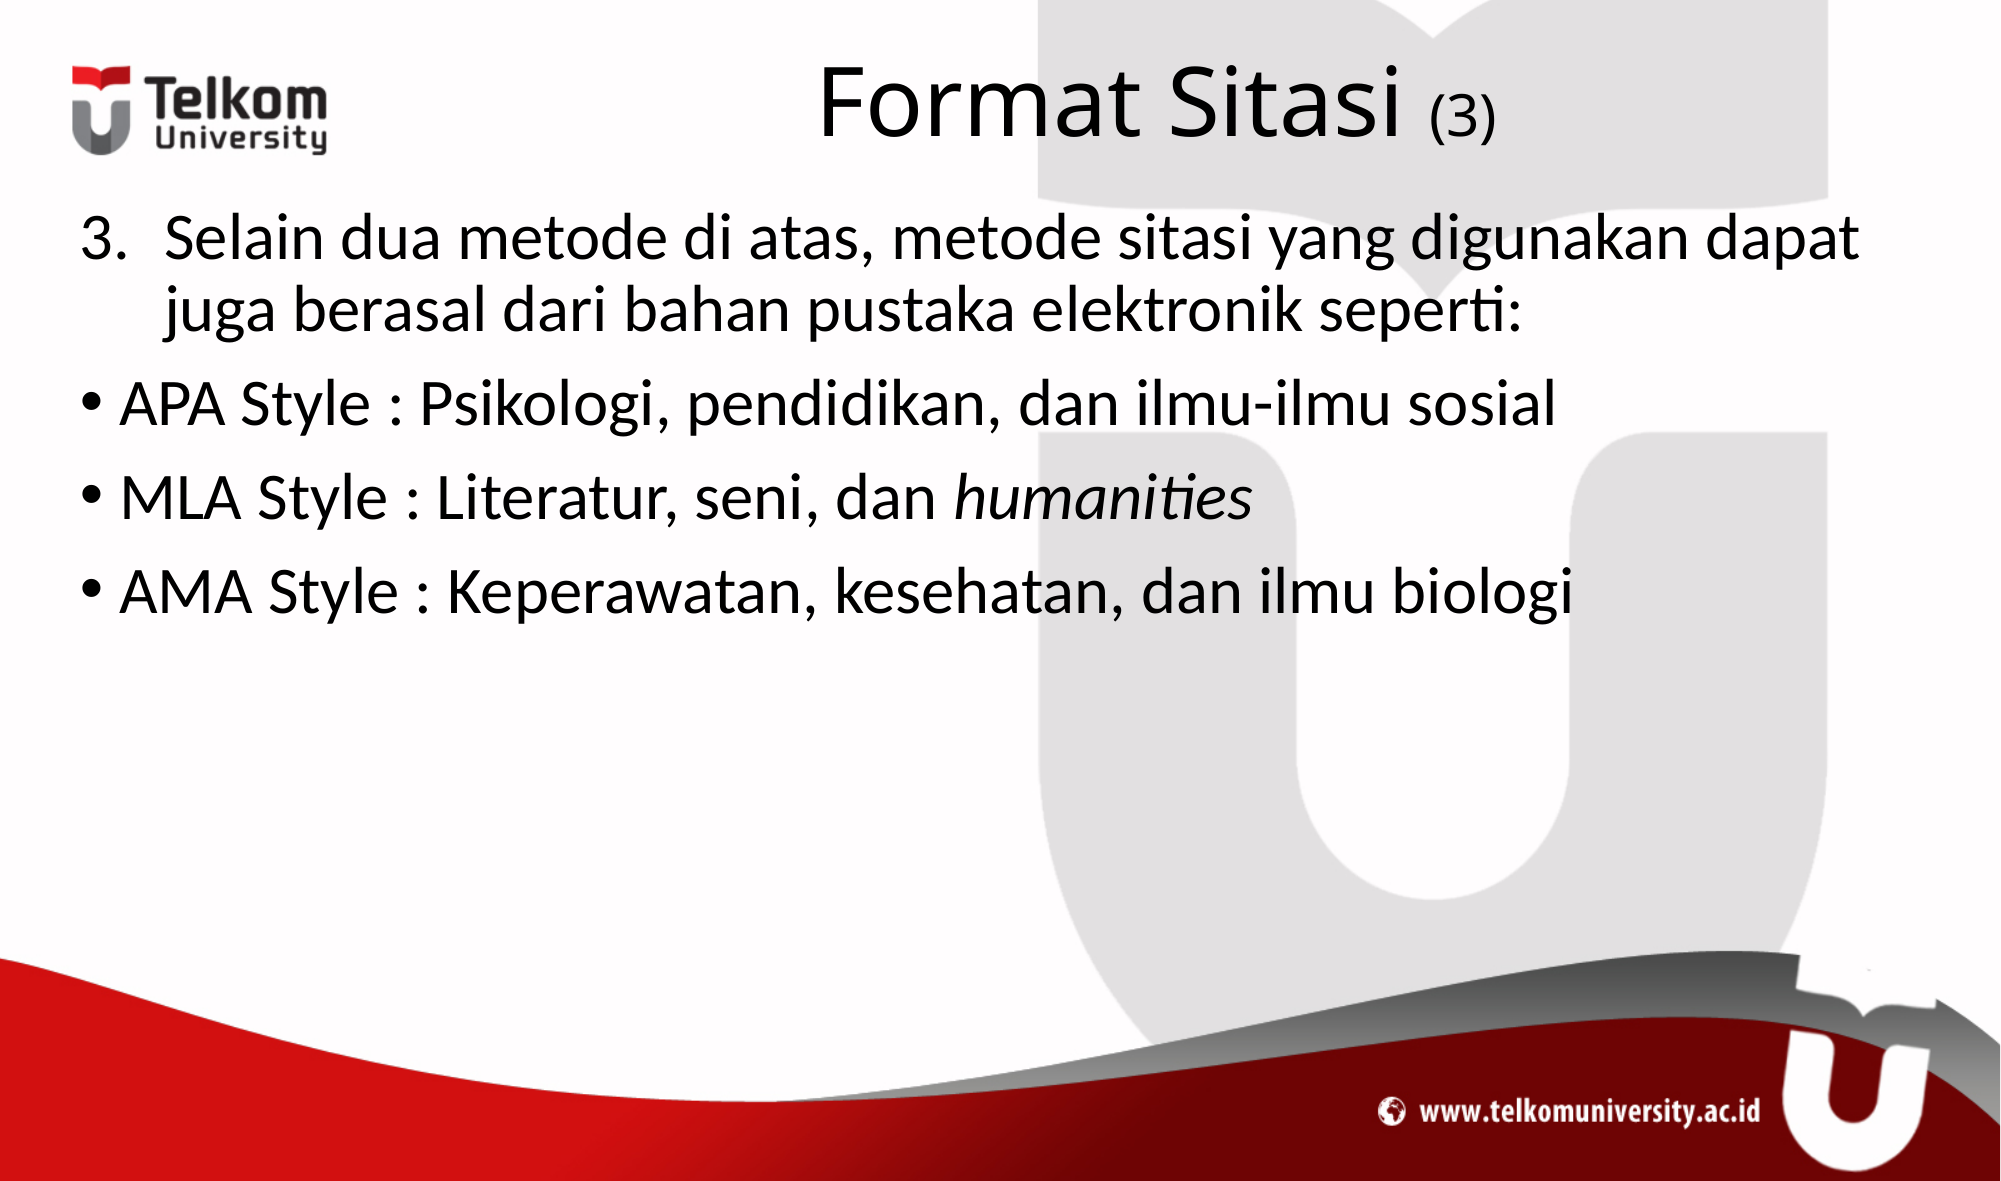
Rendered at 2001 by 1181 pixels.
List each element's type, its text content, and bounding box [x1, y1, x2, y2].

title Format Sitasi (3) [370, 33, 1943, 177]
list Selain dua metode di atas, metode sitasi yang digunakan dapat juga berasal dari bahan pustaka elektronik seperti: APA Style : Psikologi, pendidikan, dan ilmu-ilmu sosial MLA Style : Literatur, seni, dan humanities AMA Style : Keperawatan, kesehatan, dan ilmu biologi [64, 194, 1943, 1124]
picture [0, 0, 2001, 1181]
